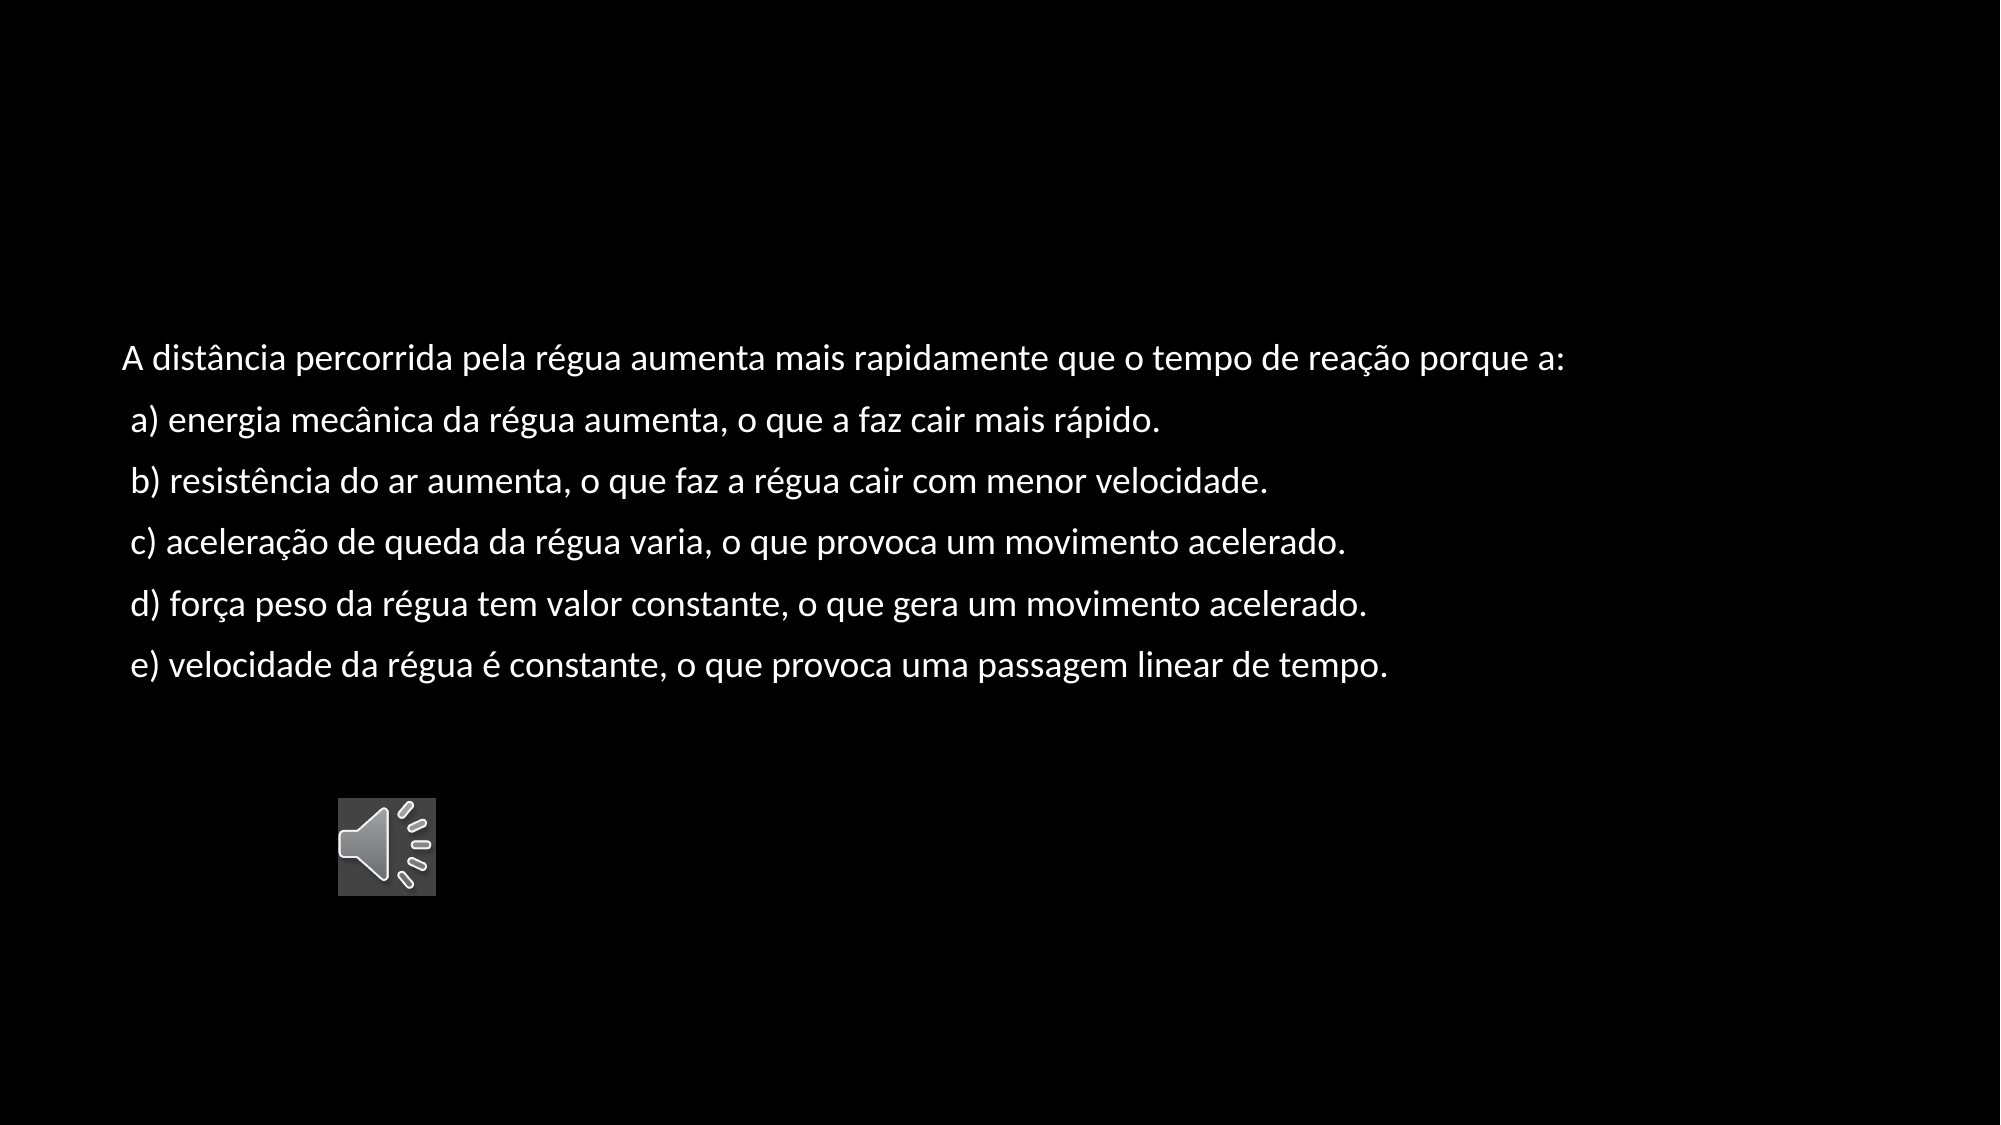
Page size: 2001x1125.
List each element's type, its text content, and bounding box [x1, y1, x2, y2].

picture [337, 797, 438, 898]
list A distância percorrida pela régua aumenta mais rapidamente que o tempo de reação porque a: a) energia mecânica da régua aumenta, o que a faz cair mais rápido. b) resistência do ar aumenta, o que faz a régua cair com menor velocidade. c) aceleração de queda da régua varia, o que provoca um movimento acelerado. d) força peso da régua tem valor constante, o que gera um movimento acelerado. e) velocidade da régua é constante, o que provoca uma passagem linear de tempo. [106, 330, 1832, 1045]
